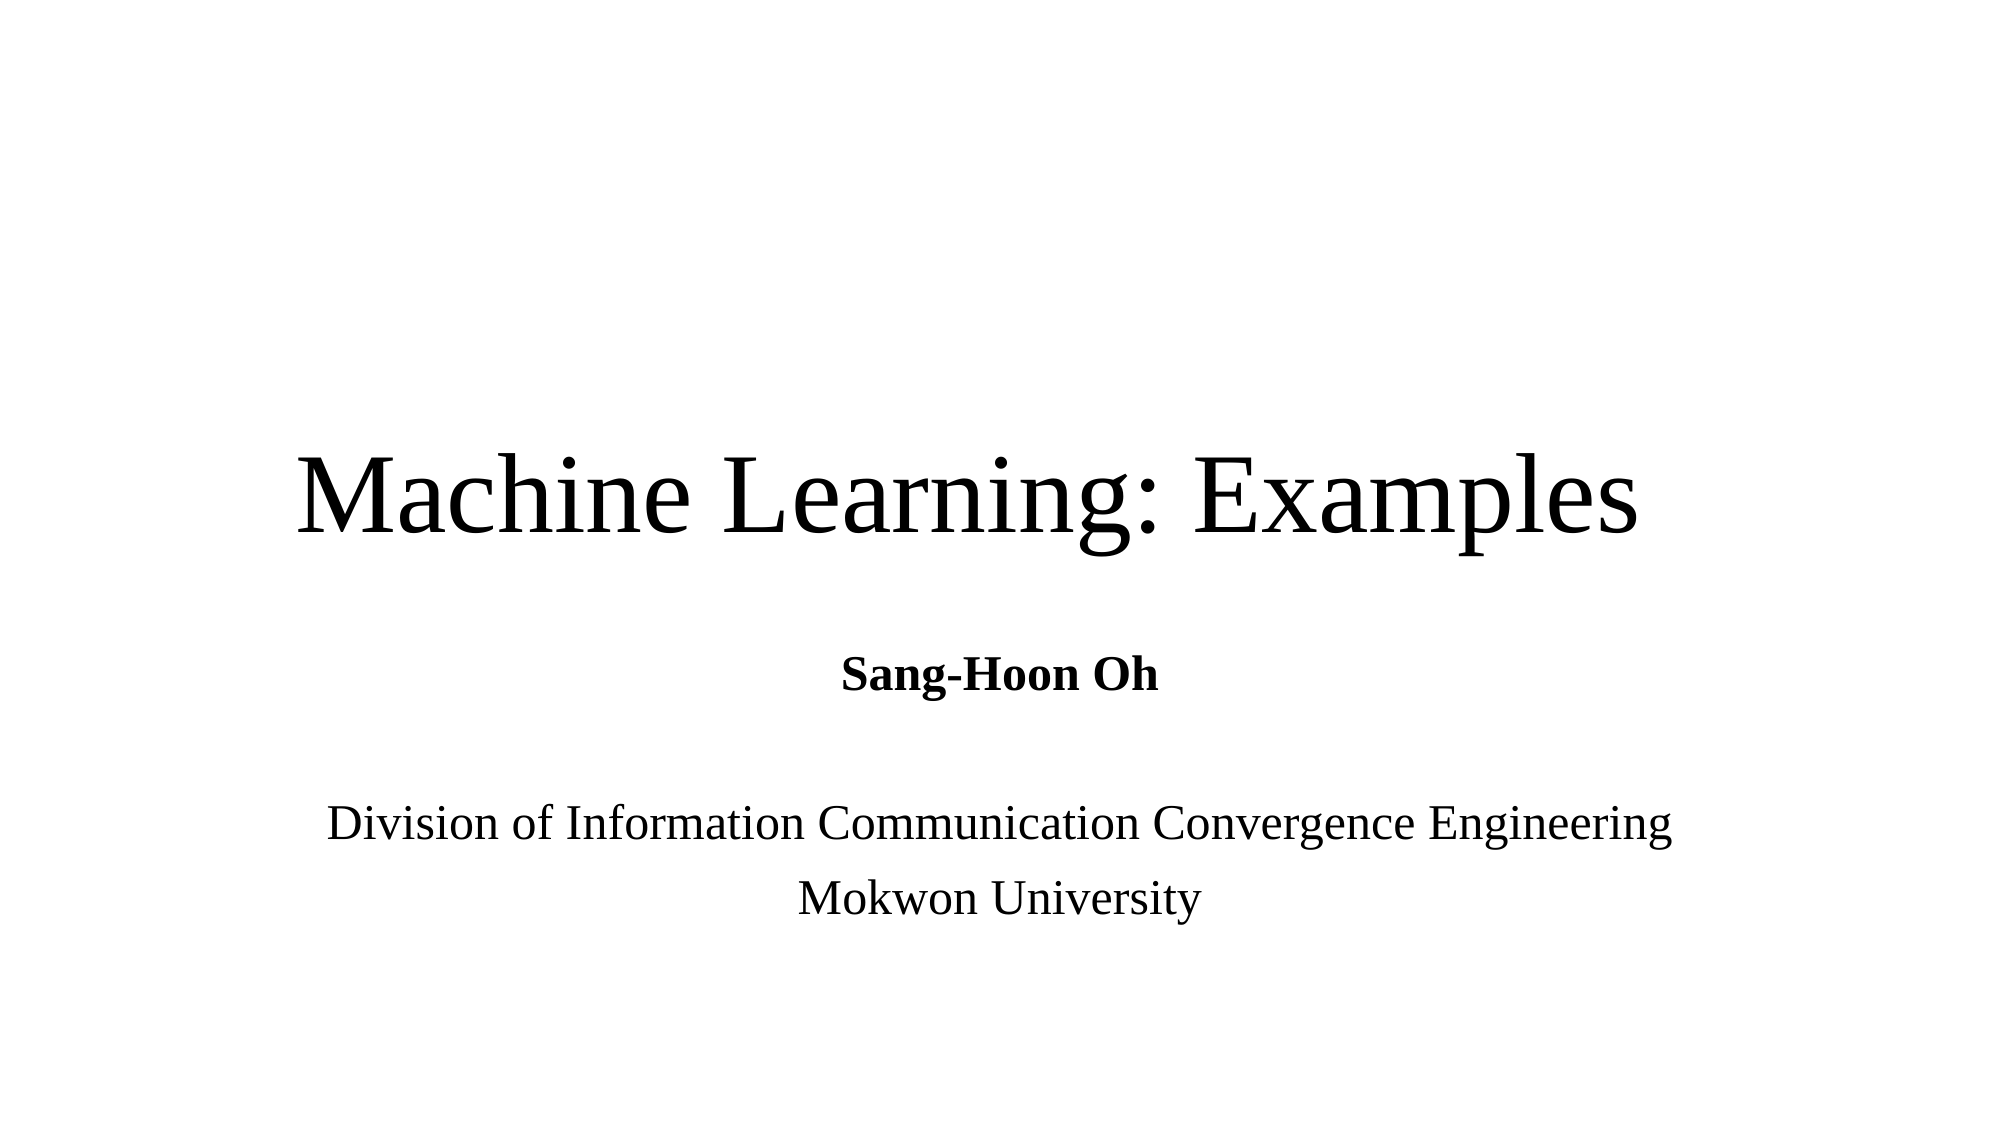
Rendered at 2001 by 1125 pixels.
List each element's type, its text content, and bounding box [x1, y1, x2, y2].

title Machine Learning: Examples [116, 425, 1821, 565]
subtitle Sang-Hoon Oh Division of Information Communication Convergence Engineering Mokwon University [249, 639, 1750, 1031]
